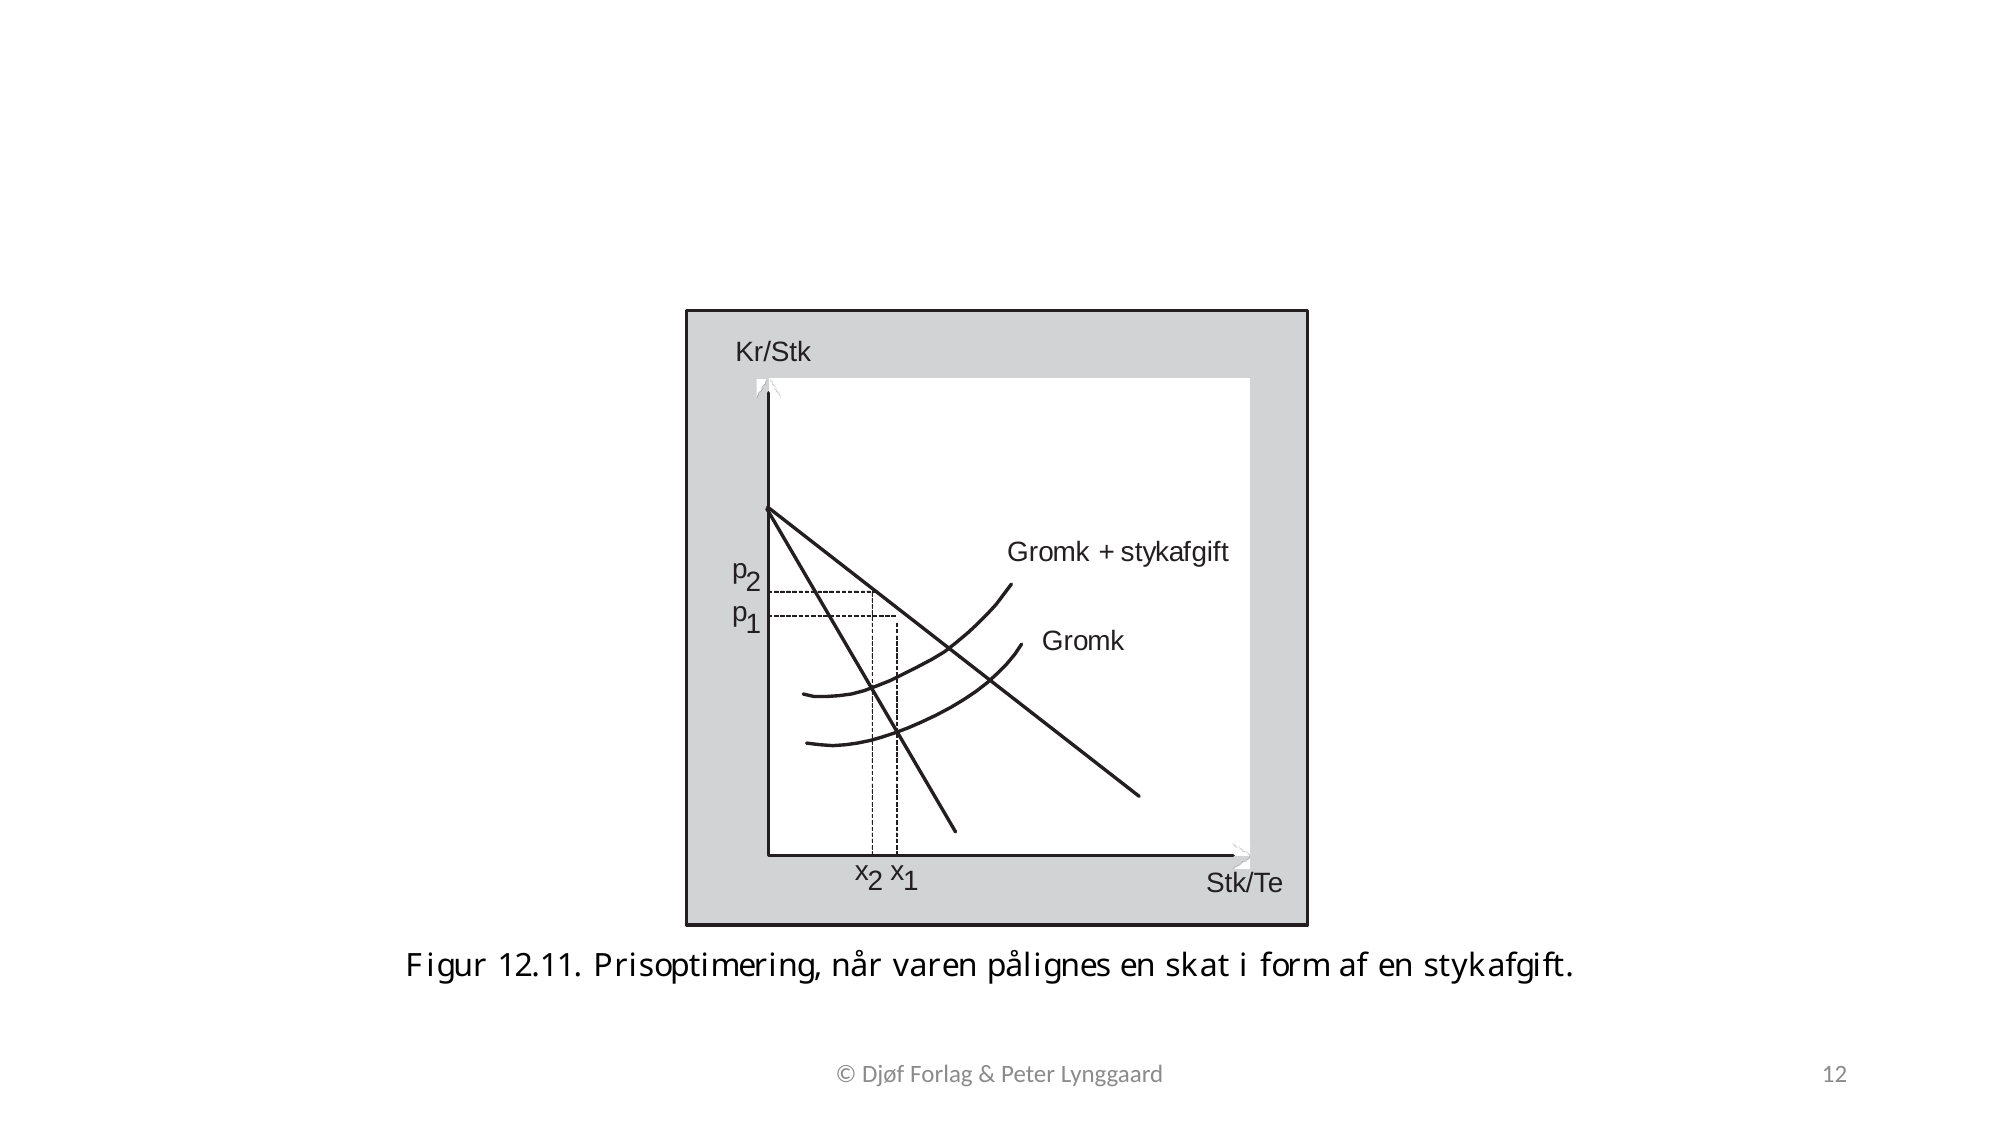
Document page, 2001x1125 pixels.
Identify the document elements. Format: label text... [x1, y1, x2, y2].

slide_number 12 [1412, 1042, 1863, 1103]
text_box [343, 280, 1657, 1033]
footer © Djøf Forlag & Peter Lynggaard [662, 1042, 1338, 1103]
